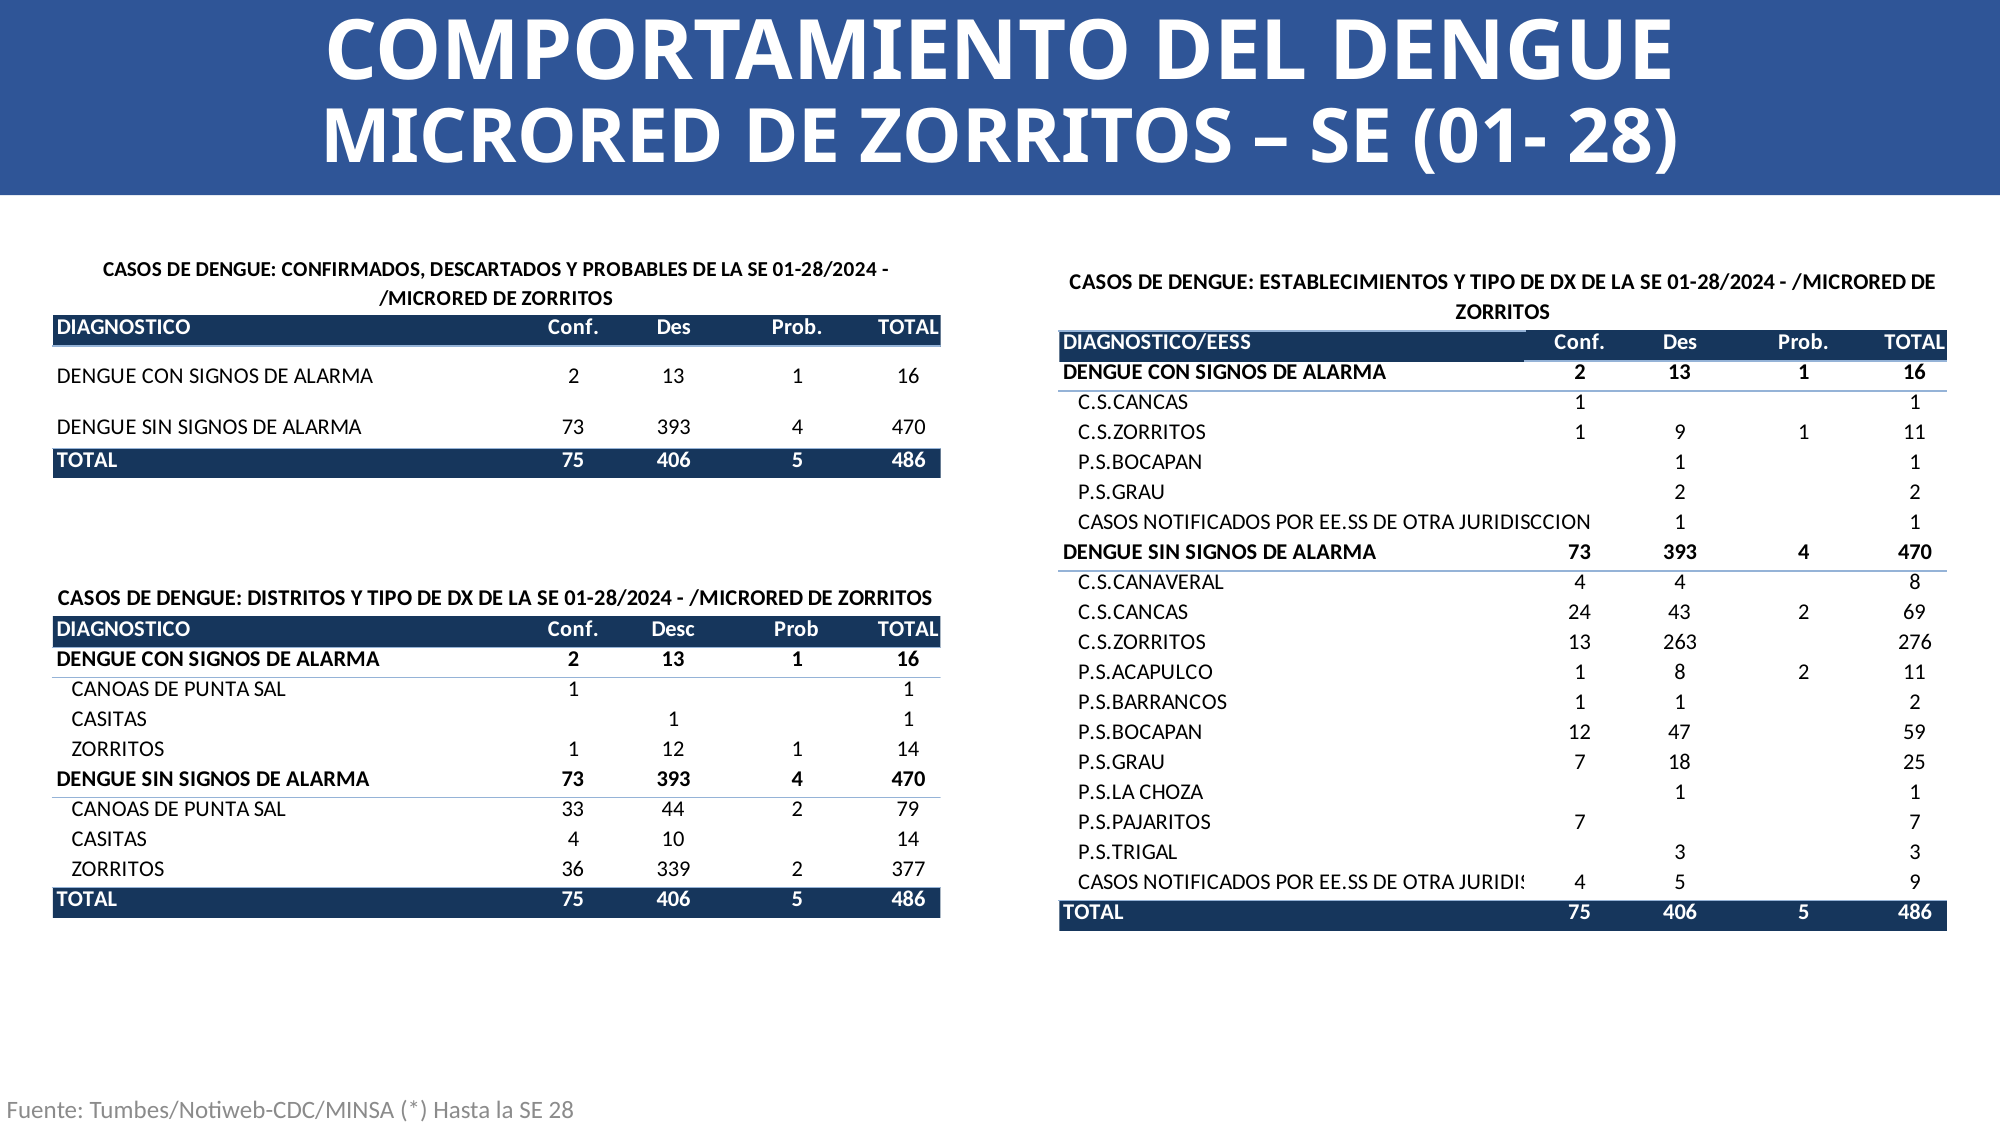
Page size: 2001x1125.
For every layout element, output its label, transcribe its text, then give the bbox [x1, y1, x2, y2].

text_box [51, 524, 942, 919]
footer Fuente: Tumbes/Notiweb-CDC/MINSA (*) Hasta la SE 28 [0, 1078, 605, 1125]
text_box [51, 199, 942, 480]
text_box COMPORTAMIENTO DEL DENGUE MICRORED DE ZORRITOS – SE (01- 28) [0, 0, 2000, 196]
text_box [1058, 240, 1949, 932]
